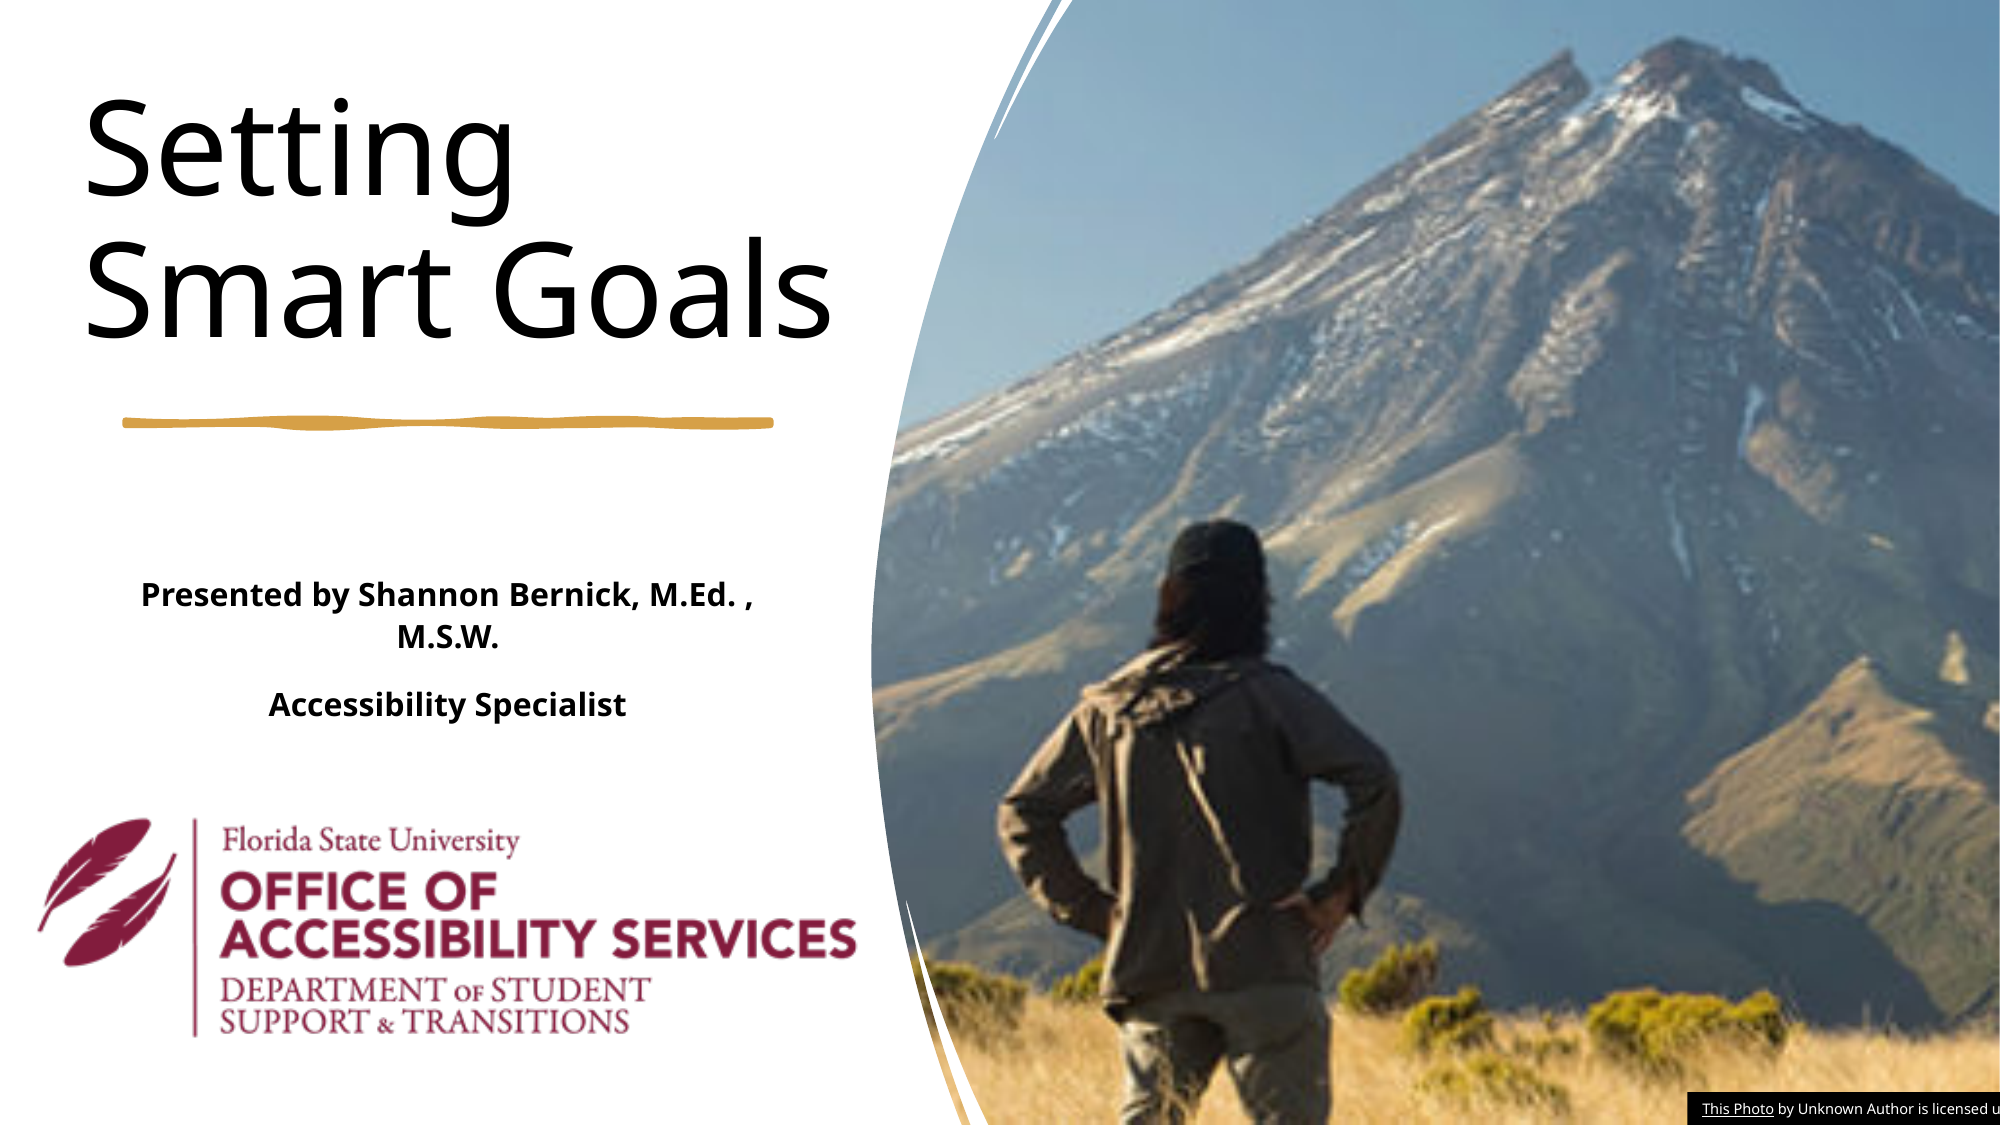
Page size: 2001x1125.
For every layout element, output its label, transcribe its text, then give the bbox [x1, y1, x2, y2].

text_box [124, 417, 772, 429]
list Presented by Shannon Bernick, M.Ed. , M.S.W. Accessibility Specialist [99, 562, 797, 732]
title Setting Smart Goals [67, 52, 871, 374]
picture [22, 0, 2000, 1125]
text_box [0, 0, 871, 1125]
